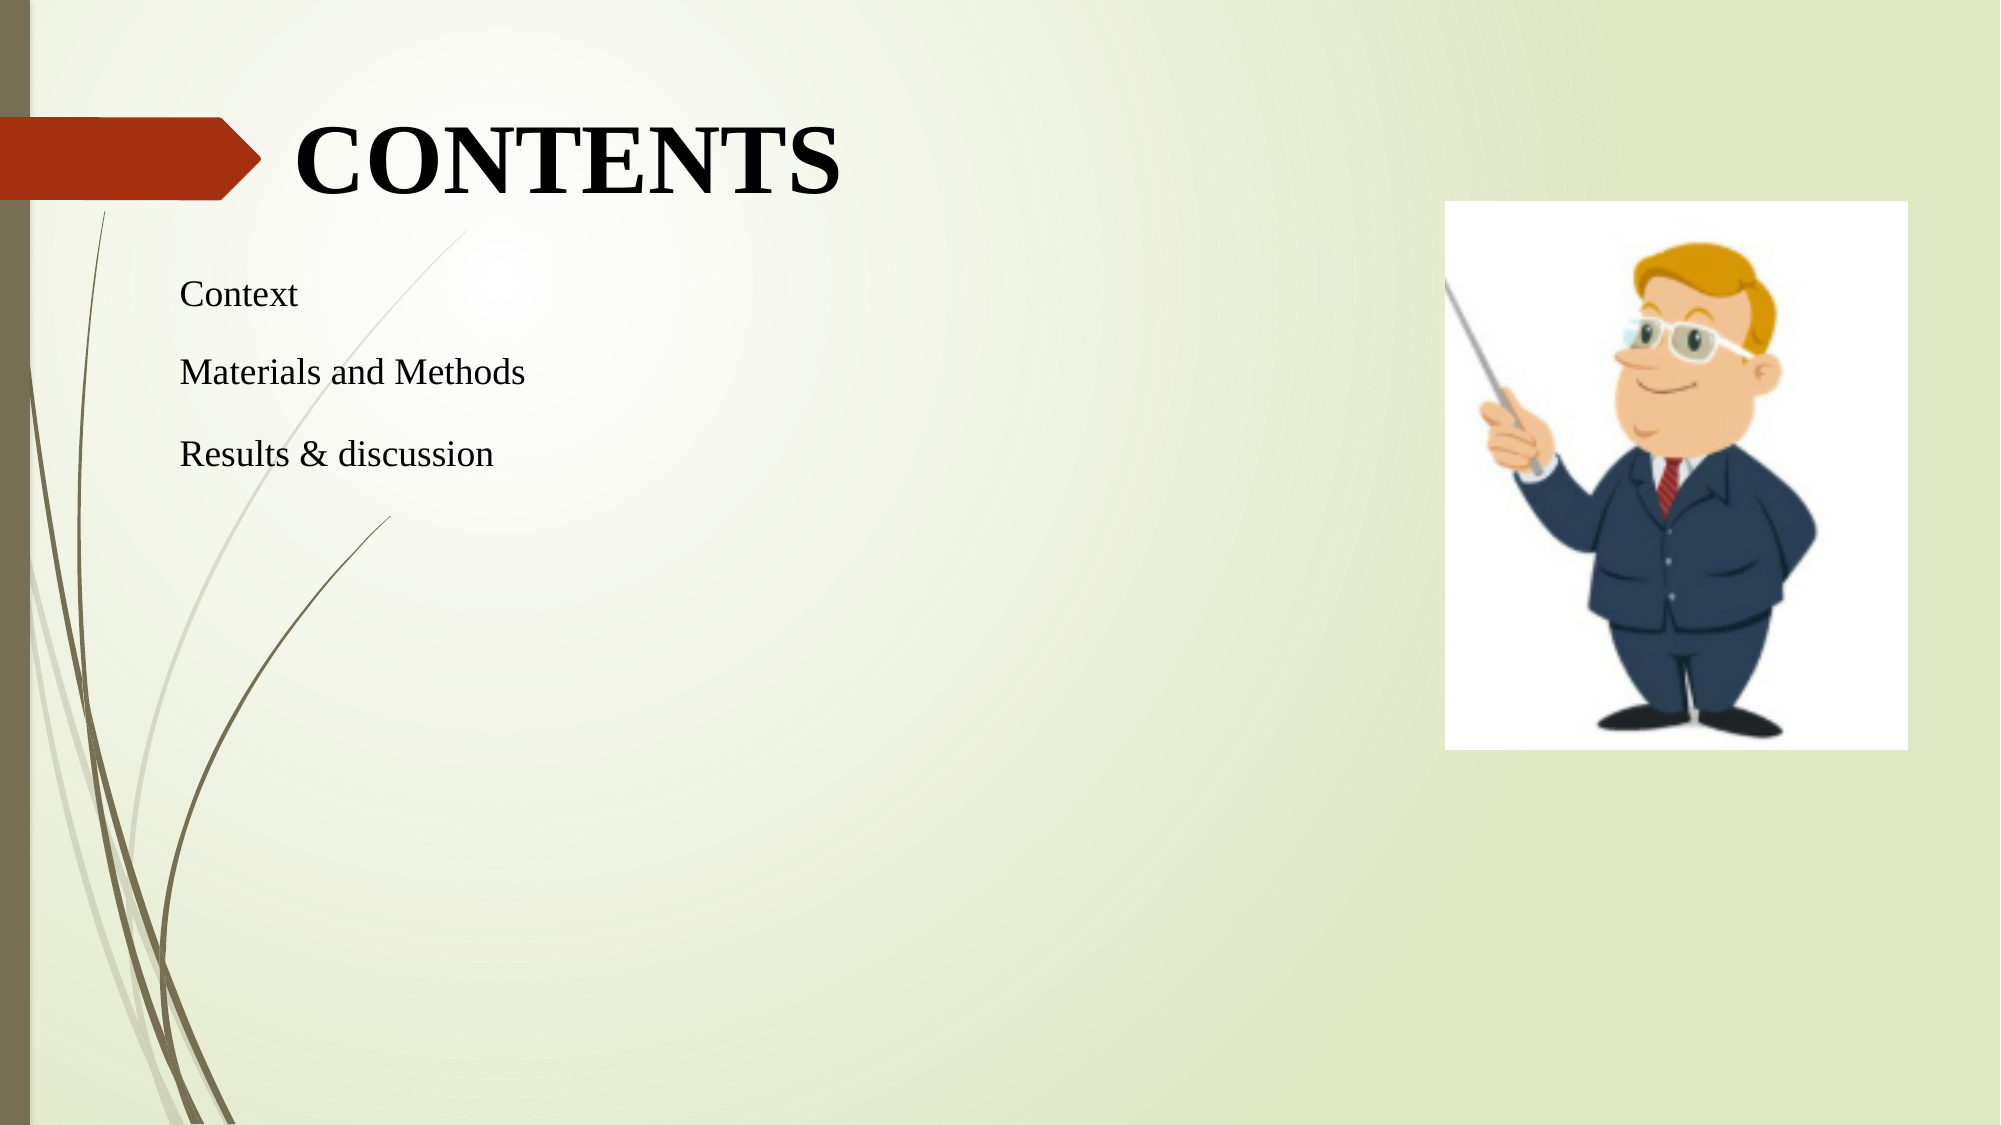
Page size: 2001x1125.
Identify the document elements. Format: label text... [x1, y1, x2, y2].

text_box Context [164, 262, 787, 322]
text_box Results & discussion [164, 421, 640, 482]
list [1445, 201, 1908, 751]
text_box CONTENTS [278, 85, 922, 221]
text_box Materials and Methods [164, 339, 627, 400]
